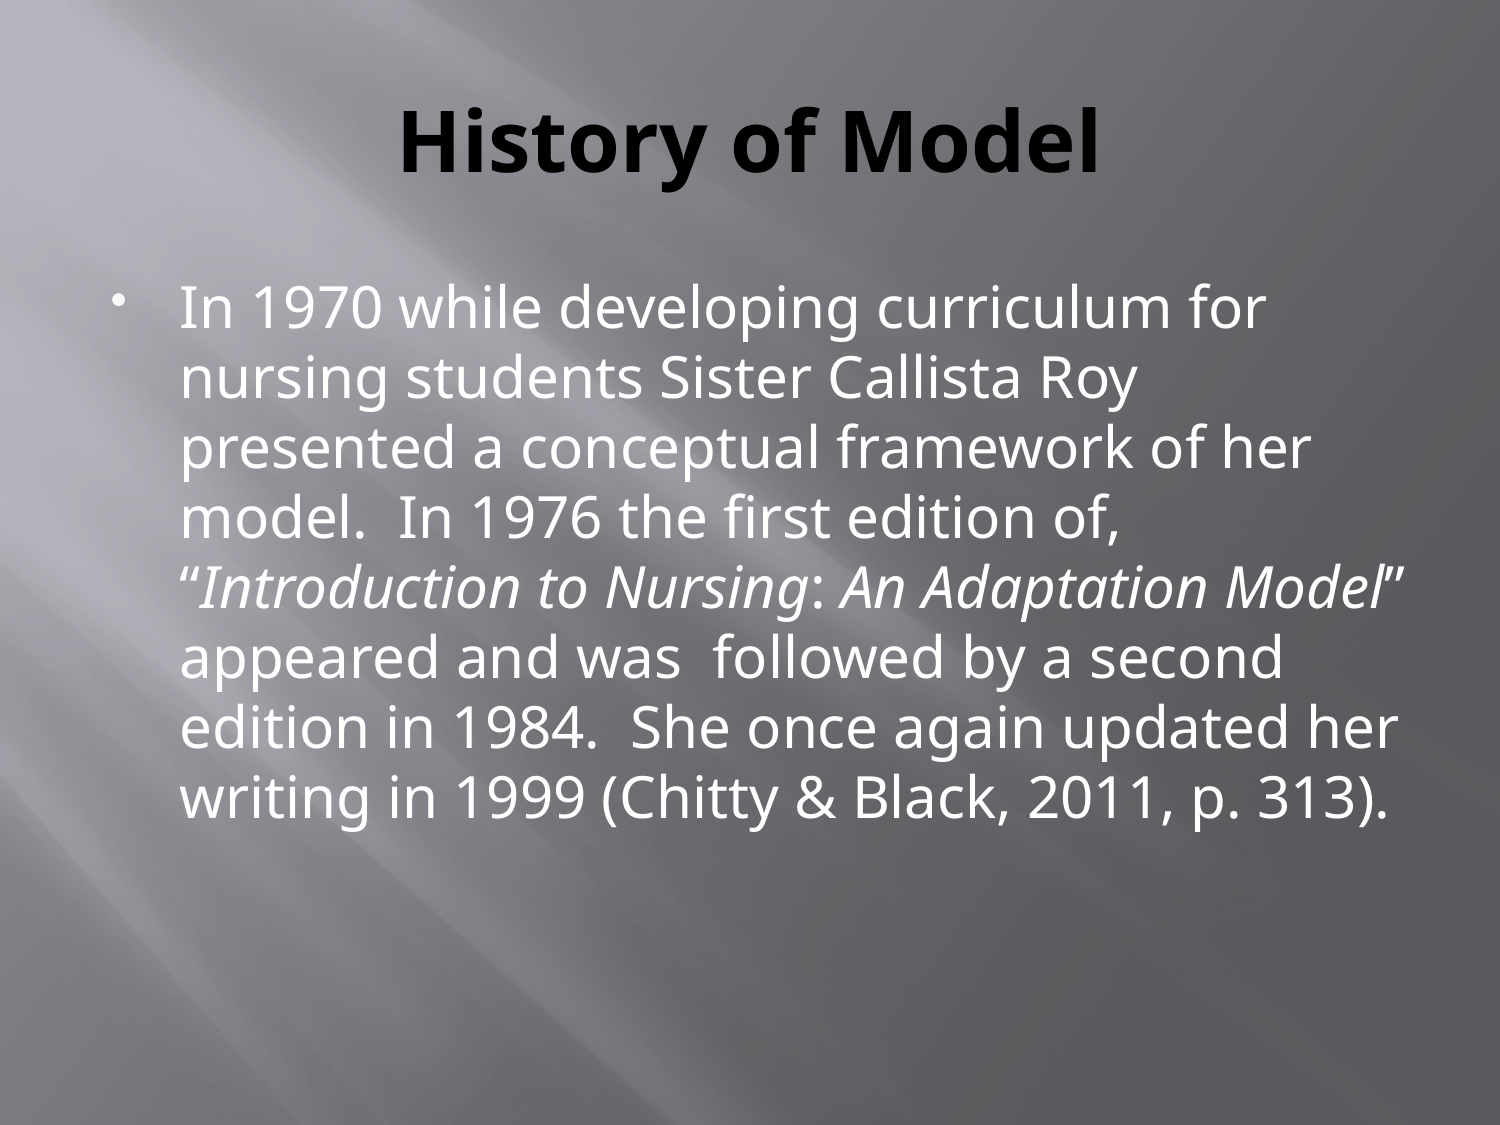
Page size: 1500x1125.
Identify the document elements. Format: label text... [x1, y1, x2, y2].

title History of Model [75, 45, 1425, 233]
list In 1970 while developing curriculum for nursing students Sister Callista Roy presented a conceptual framework of her model. In 1976 the first edition of, “Introduction to Nursing: An Adaptation Model” appeared and was followed by a second edition in 1984. She once again updated her writing in 1999 (Chitty & Black, 2011, p. 313). [75, 262, 1425, 1035]
